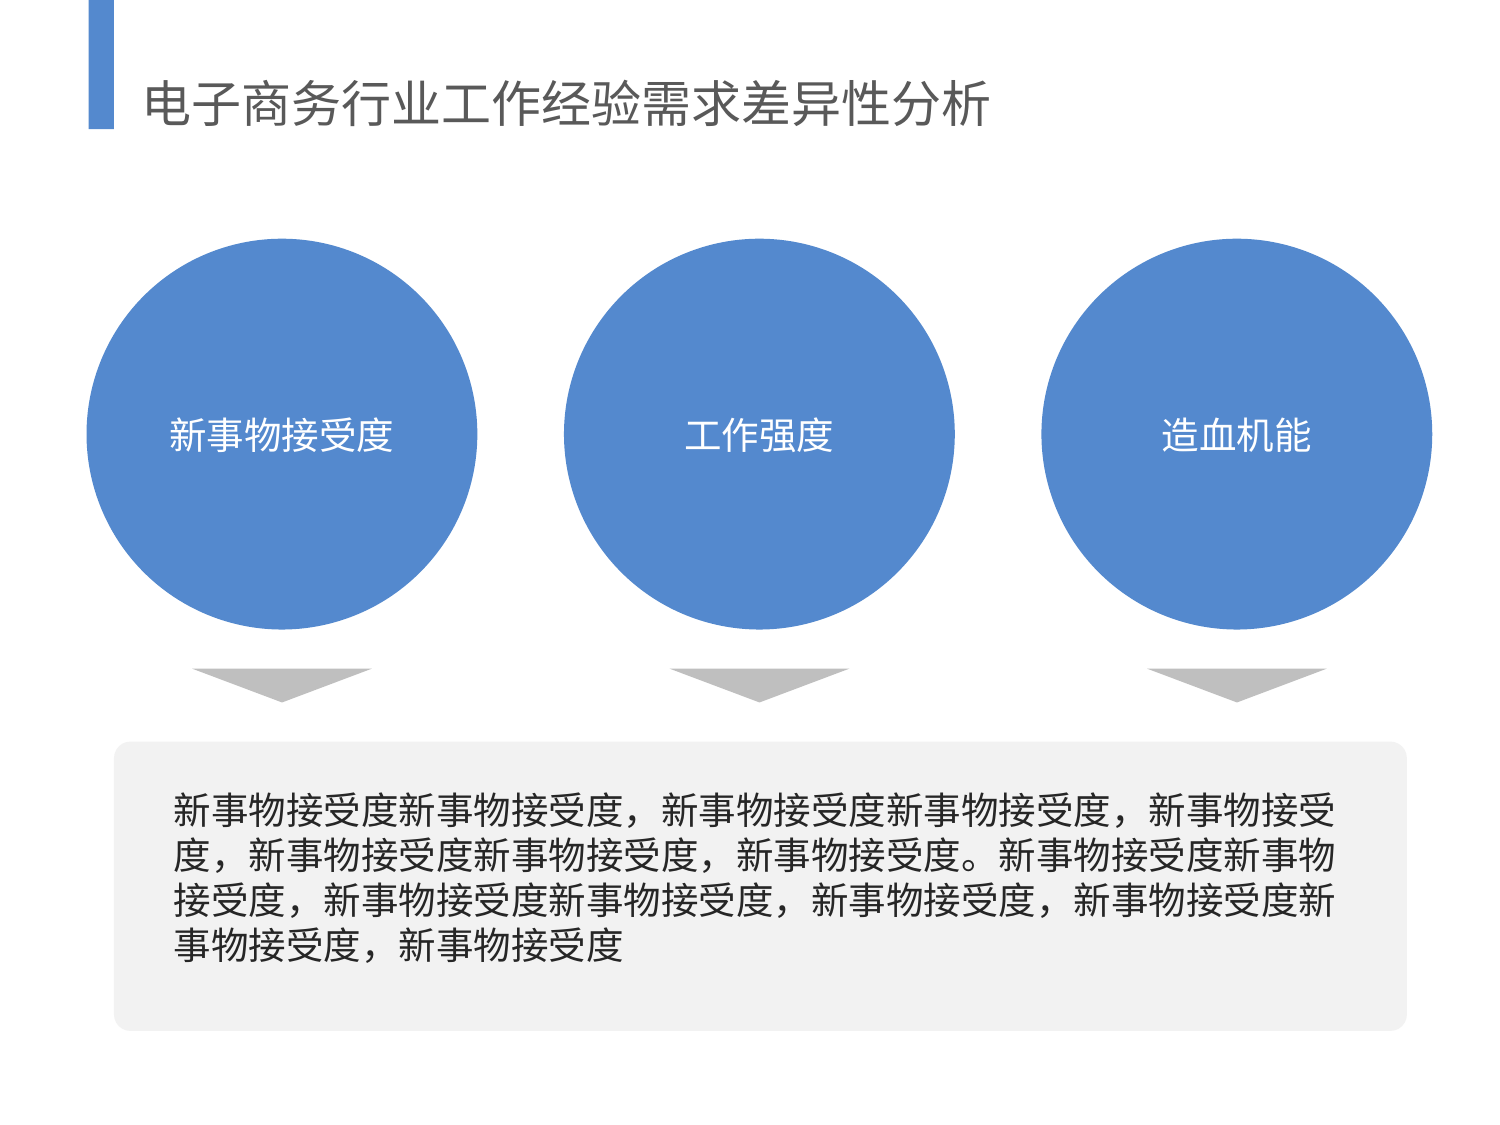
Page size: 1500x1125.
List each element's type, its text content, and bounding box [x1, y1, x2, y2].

text_box 工作强度 [562, 237, 956, 631]
text_box [191, 667, 373, 704]
text_box 电子商务行业工作经验需求差异性分析 [126, 64, 1223, 140]
text_box [88, 0, 115, 130]
text_box 新事物接受度新事物接受度，新事物接受度新事物接受度，新事物接受度，新事物接受度新事物接受度，新事物接受度。新事物接受度新事物接受度，新事物接受度新事物接受度，新事物接受度，新事物接受度新事物接受度，新事物接受度 [158, 779, 1359, 975]
text_box [112, 740, 1408, 1033]
text_box [1146, 667, 1328, 704]
text_box 造血机能 [1040, 237, 1434, 631]
text_box 新事物接受度 [85, 237, 479, 631]
text_box [669, 667, 850, 704]
